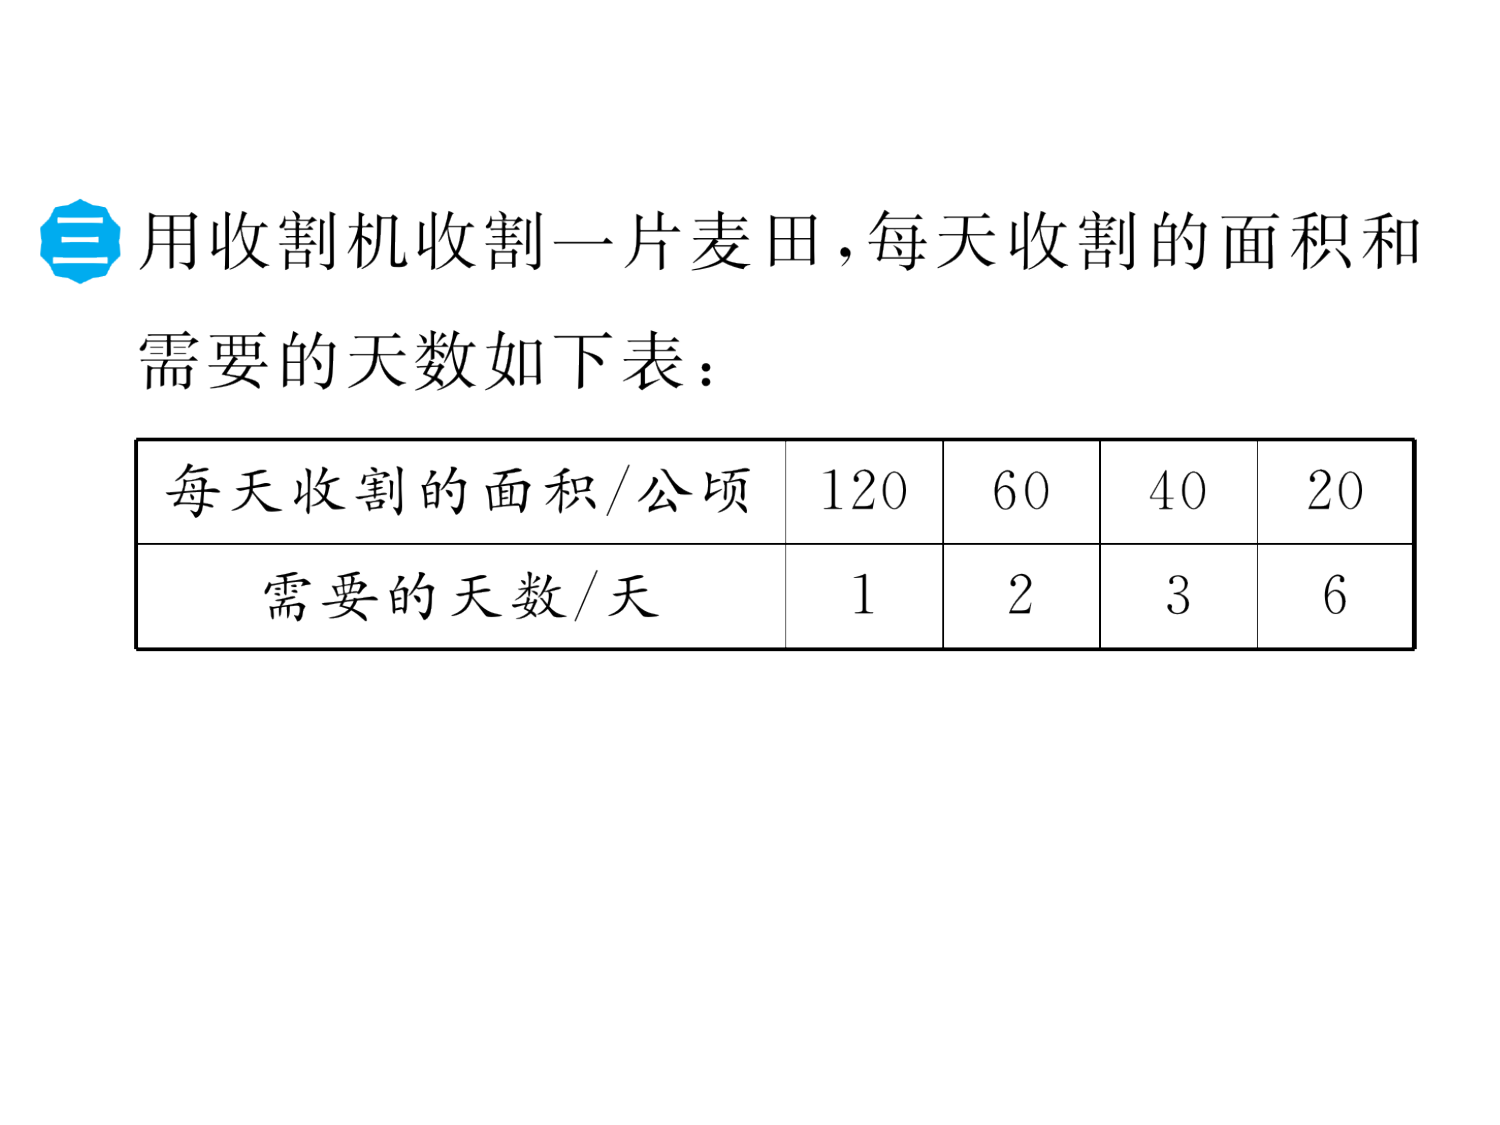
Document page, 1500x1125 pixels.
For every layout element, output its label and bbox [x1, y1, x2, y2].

picture [35, 177, 1453, 670]
